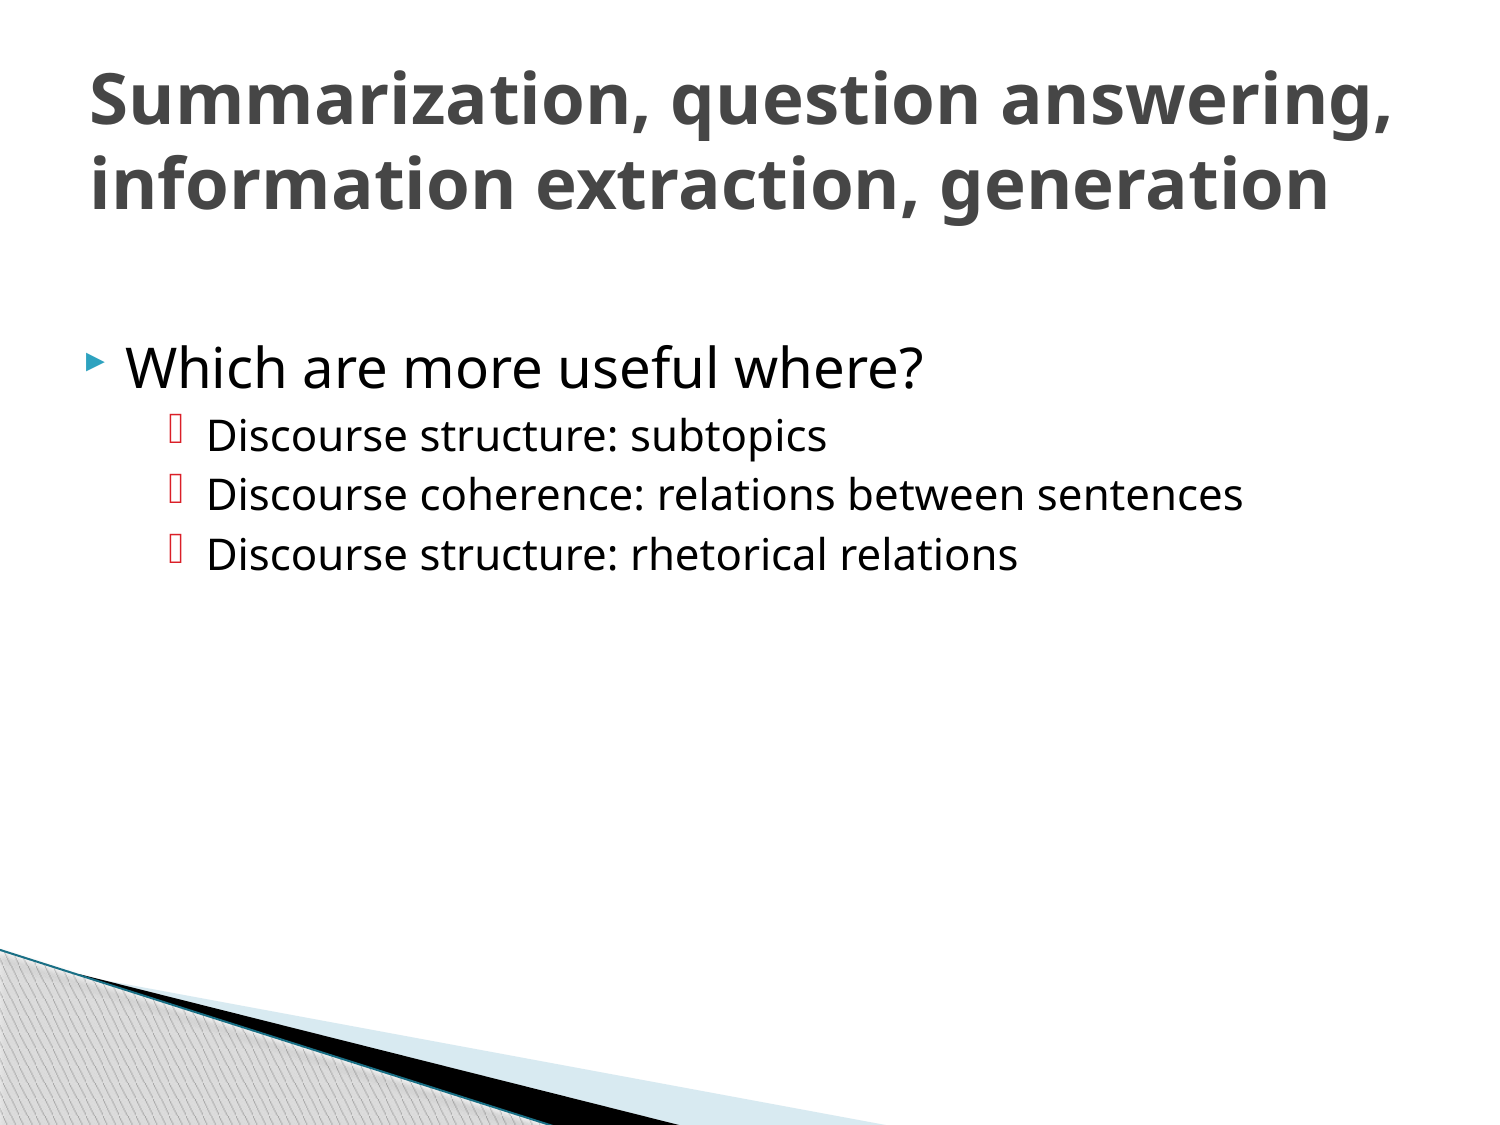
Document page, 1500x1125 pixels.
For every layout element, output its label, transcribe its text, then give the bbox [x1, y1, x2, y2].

list Which are more useful where? Discourse structure: subtopics Discourse coherence: relations between sentences Discourse structure: rhetorical relations [49, 324, 1401, 1068]
title Summarization, question answering, information extraction, generation [75, 45, 1425, 233]
